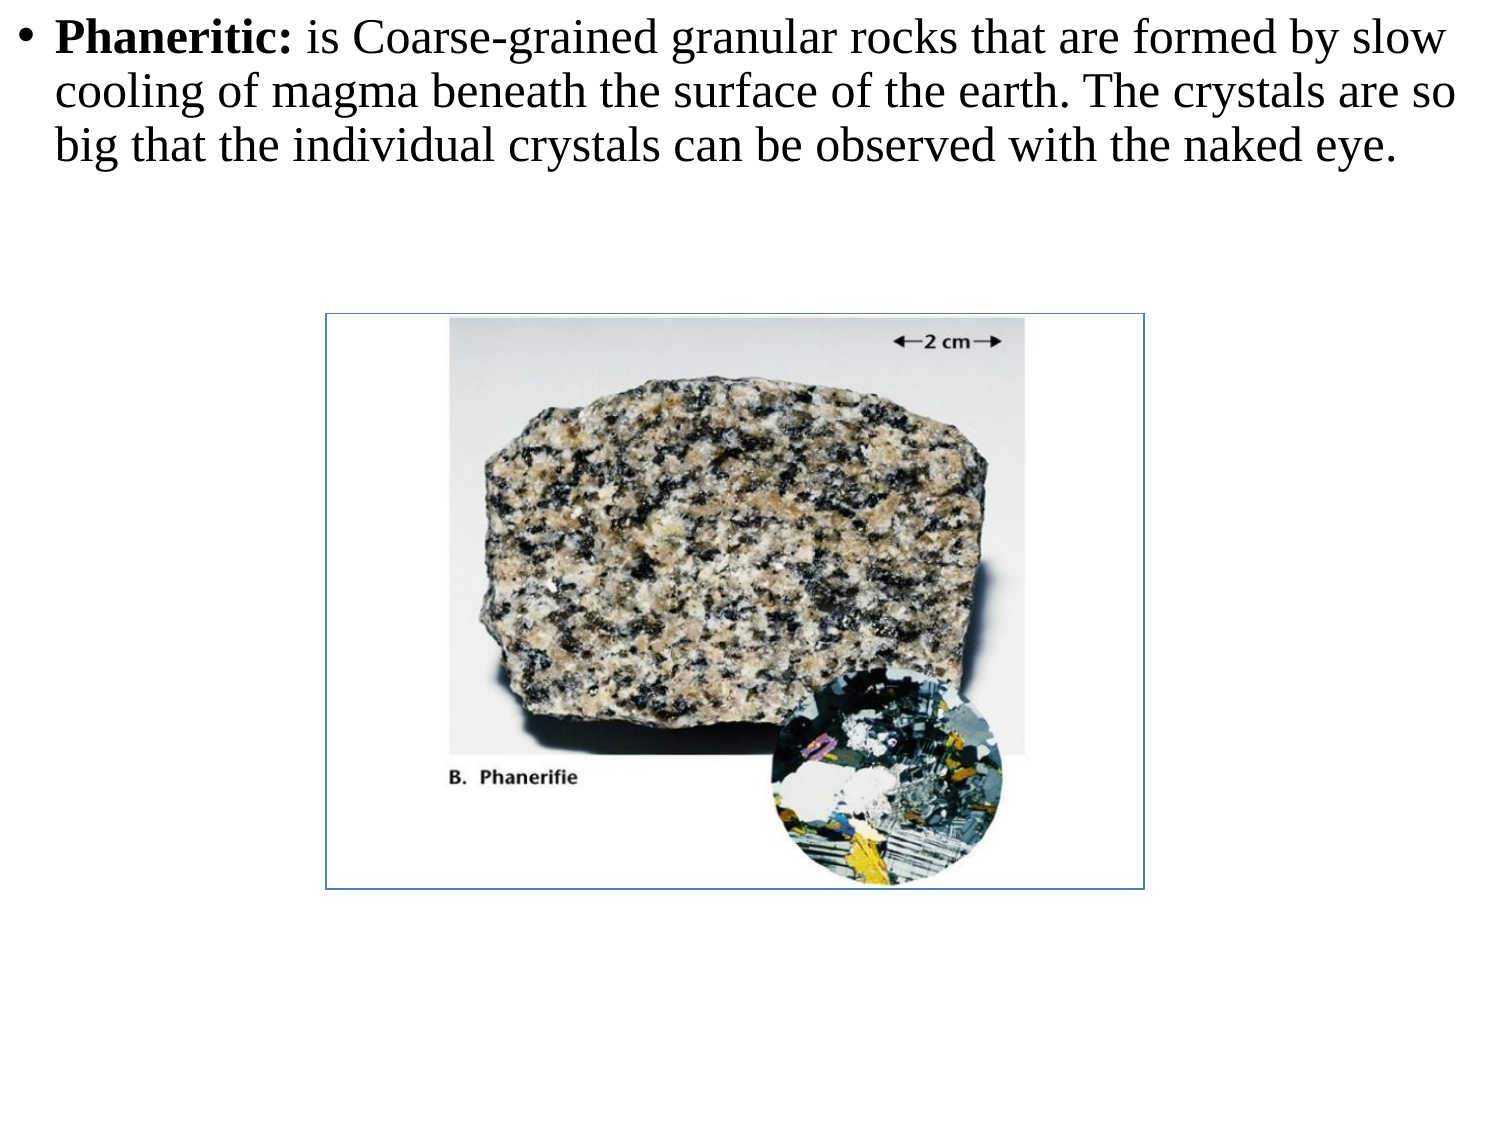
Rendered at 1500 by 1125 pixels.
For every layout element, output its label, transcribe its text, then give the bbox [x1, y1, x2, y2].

list Phaneritic: is Coarse-grained granular rocks that are formed by slow cooling of magma beneath the surface of the earth. The crystals are so big that the individual crystals can be observed with the naked eye. [2, 3, 1500, 1125]
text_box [325, 312, 1146, 891]
